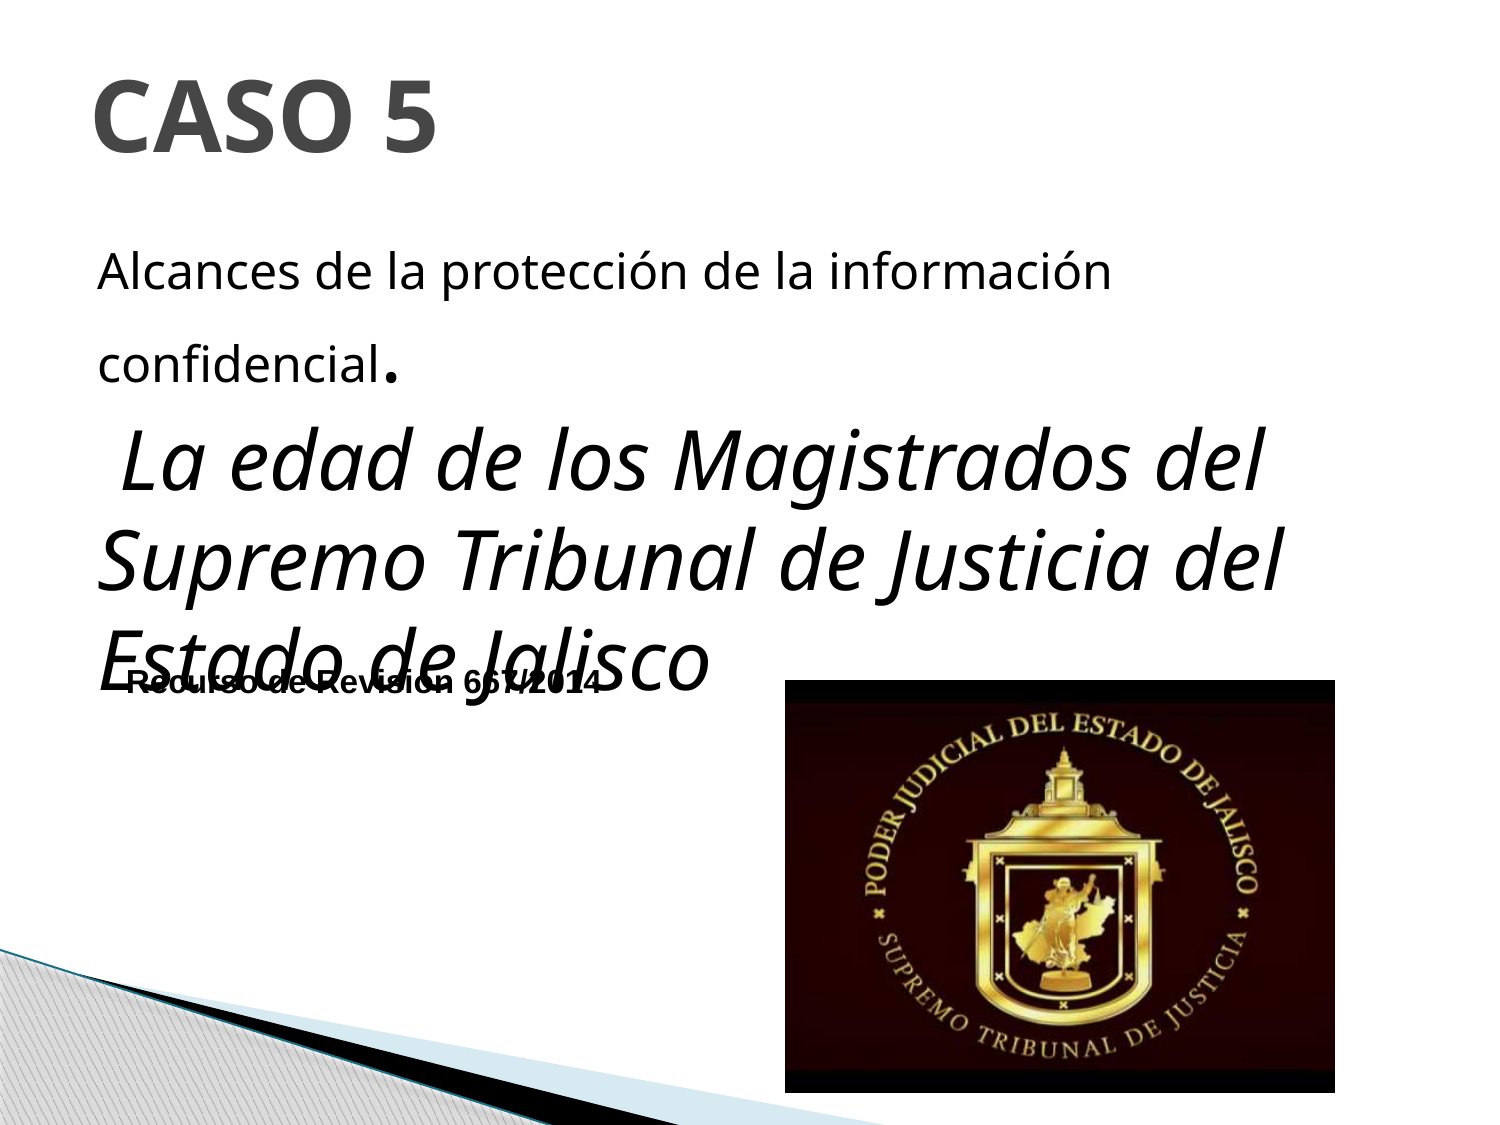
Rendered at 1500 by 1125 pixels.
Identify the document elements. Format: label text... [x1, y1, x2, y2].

title CASO 5 [75, 19, 1425, 207]
text_box Recurso de Revisión 667/2014 [111, 652, 618, 708]
picture [785, 680, 1335, 1093]
list Alcances de la protección de la información confidencial. La edad de los Magistrados del Supremo Tribunal de Justicia del Estado de Jalisco [64, 231, 1376, 595]
